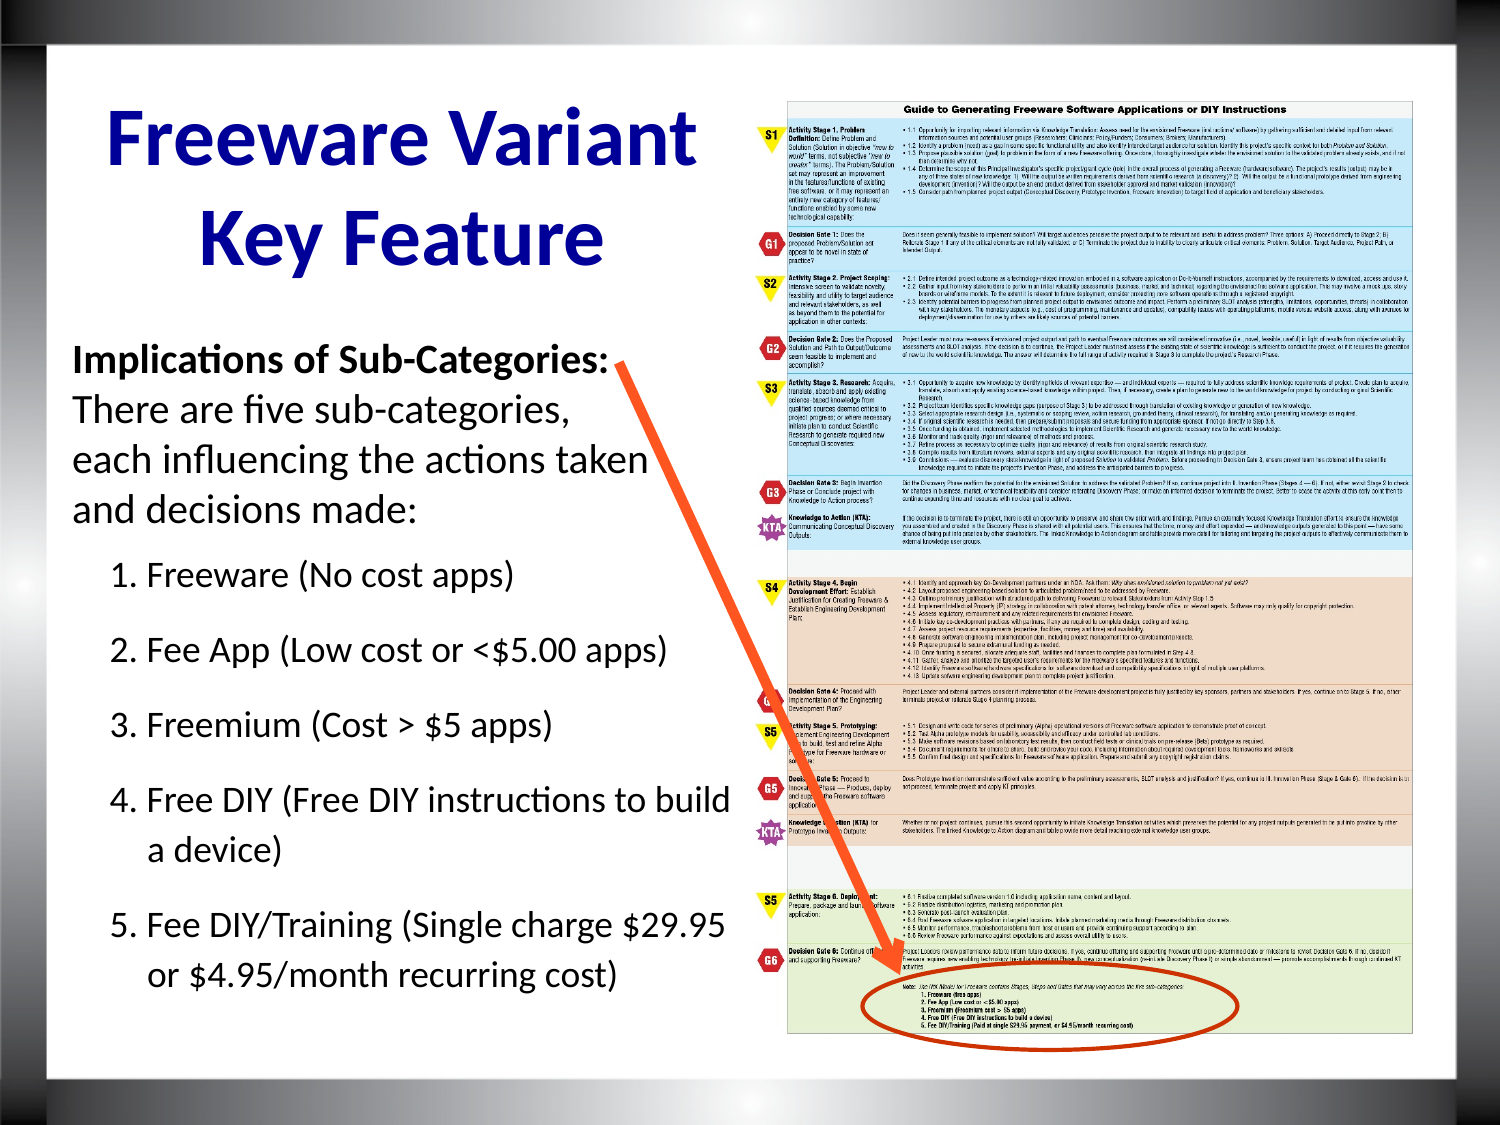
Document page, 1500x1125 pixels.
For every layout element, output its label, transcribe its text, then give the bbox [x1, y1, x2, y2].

text_box Implications of Sub-Categories: There are five sub-categories, each influencing the actions taken and decisions made: 1. Freeware (No cost apps) 2. Fee App (Low cost or <$5.00 apps) 3. Freemium (Cost > $5 apps) 4. Free DIY (Free DIY instructions to build a device) 5. Fee DIY/Training (Single charge $29.95 or $4.95/month recurring cost) [57, 324, 749, 993]
text_box Freeware Variant Key Feature [62, 75, 743, 324]
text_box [618, 362, 901, 976]
picture [0, 0, 1500, 1125]
text_box [962, 1047, 1138, 1053]
